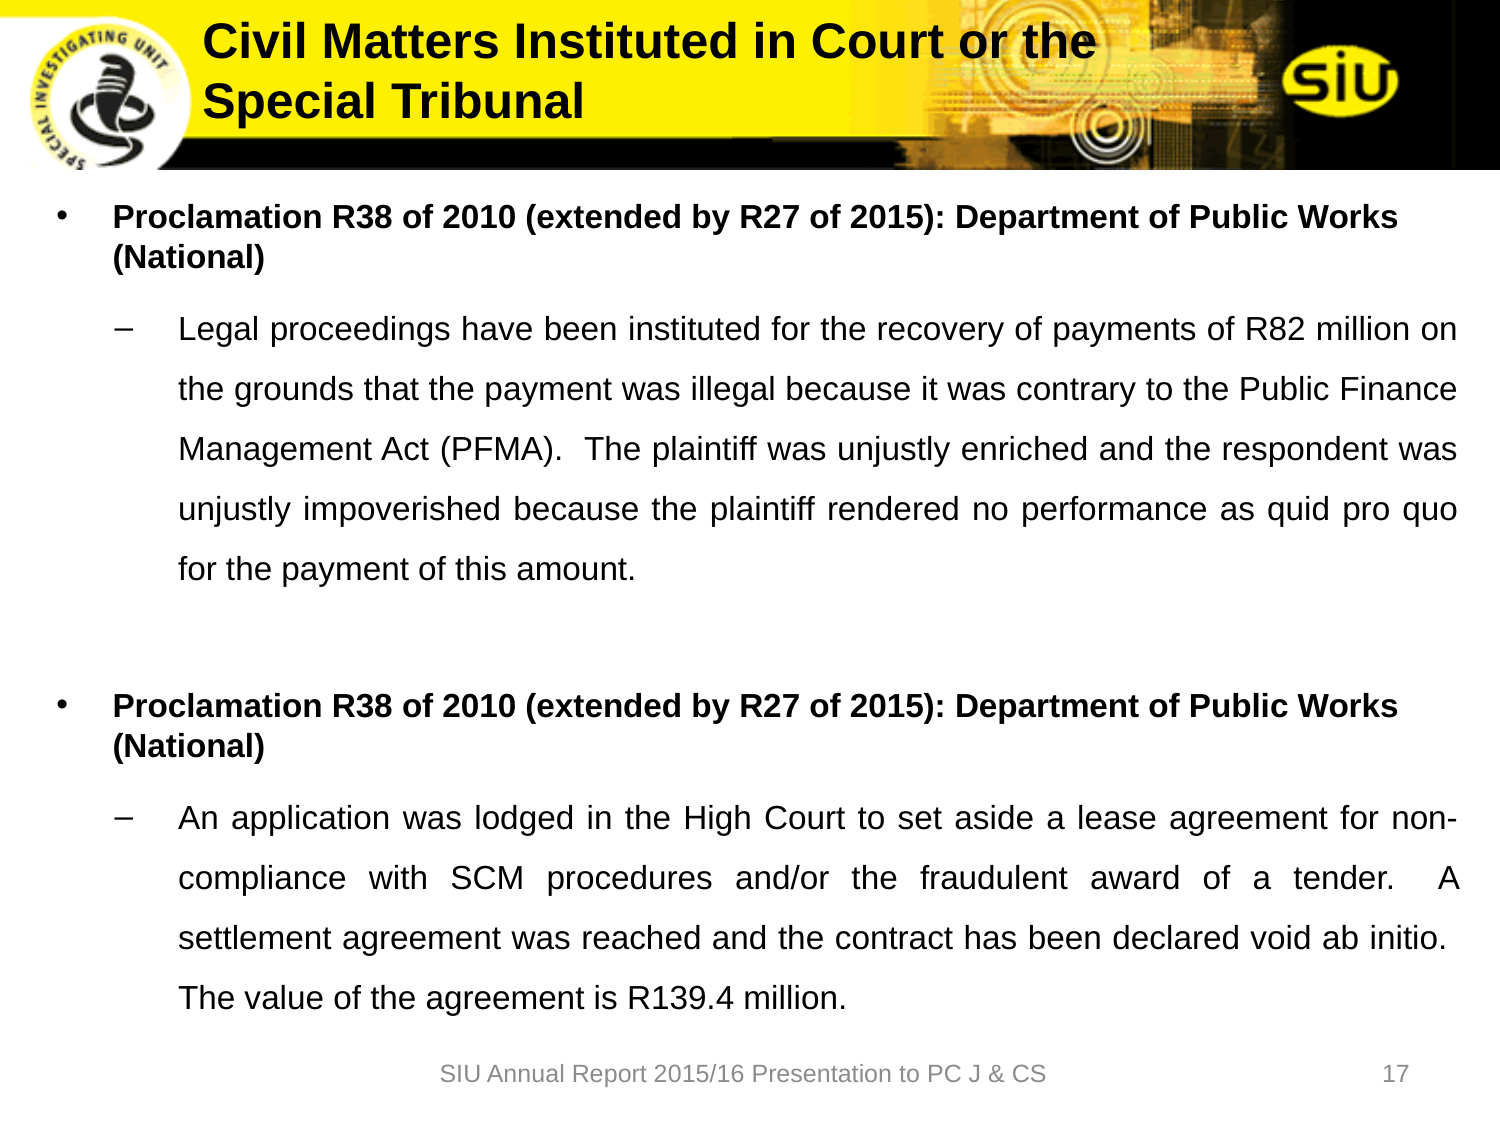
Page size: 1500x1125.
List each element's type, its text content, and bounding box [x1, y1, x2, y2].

list Proclamation R38 of 2010 (extended by R27 of 2015): Department of Public Works (National) Legal proceedings have been instituted for the recovery of payments of R82 million on the grounds that the payment was illegal because it was contrary to the Public Finance Management Act (PFMA). The plaintiff was unjustly enriched and the respondent was unjustly impoverished because the plaintiff rendered no performance as quid pro quo for the payment of this amount. Proclamation R38 of 2010 (extended by R27 of 2015): Department of Public Works (National) An application was lodged in the High Court to set aside a lease agreement for non-compliance with SCM procedures and/or the fraudulent award of a tender. A settlement agreement was reached and the contract has been declared void ab initio. The value of the agreement is R139.4 million. [41, 187, 1476, 713]
picture [0, 0, 1500, 170]
slide_number 17 [1075, 1042, 1425, 1103]
text_box Civil Matters Instituted in Court or the Special Tribunal [187, 0, 1263, 138]
footer SIU Annual Report 2015/16 Presentation to PC J & CS [412, 1042, 1075, 1103]
